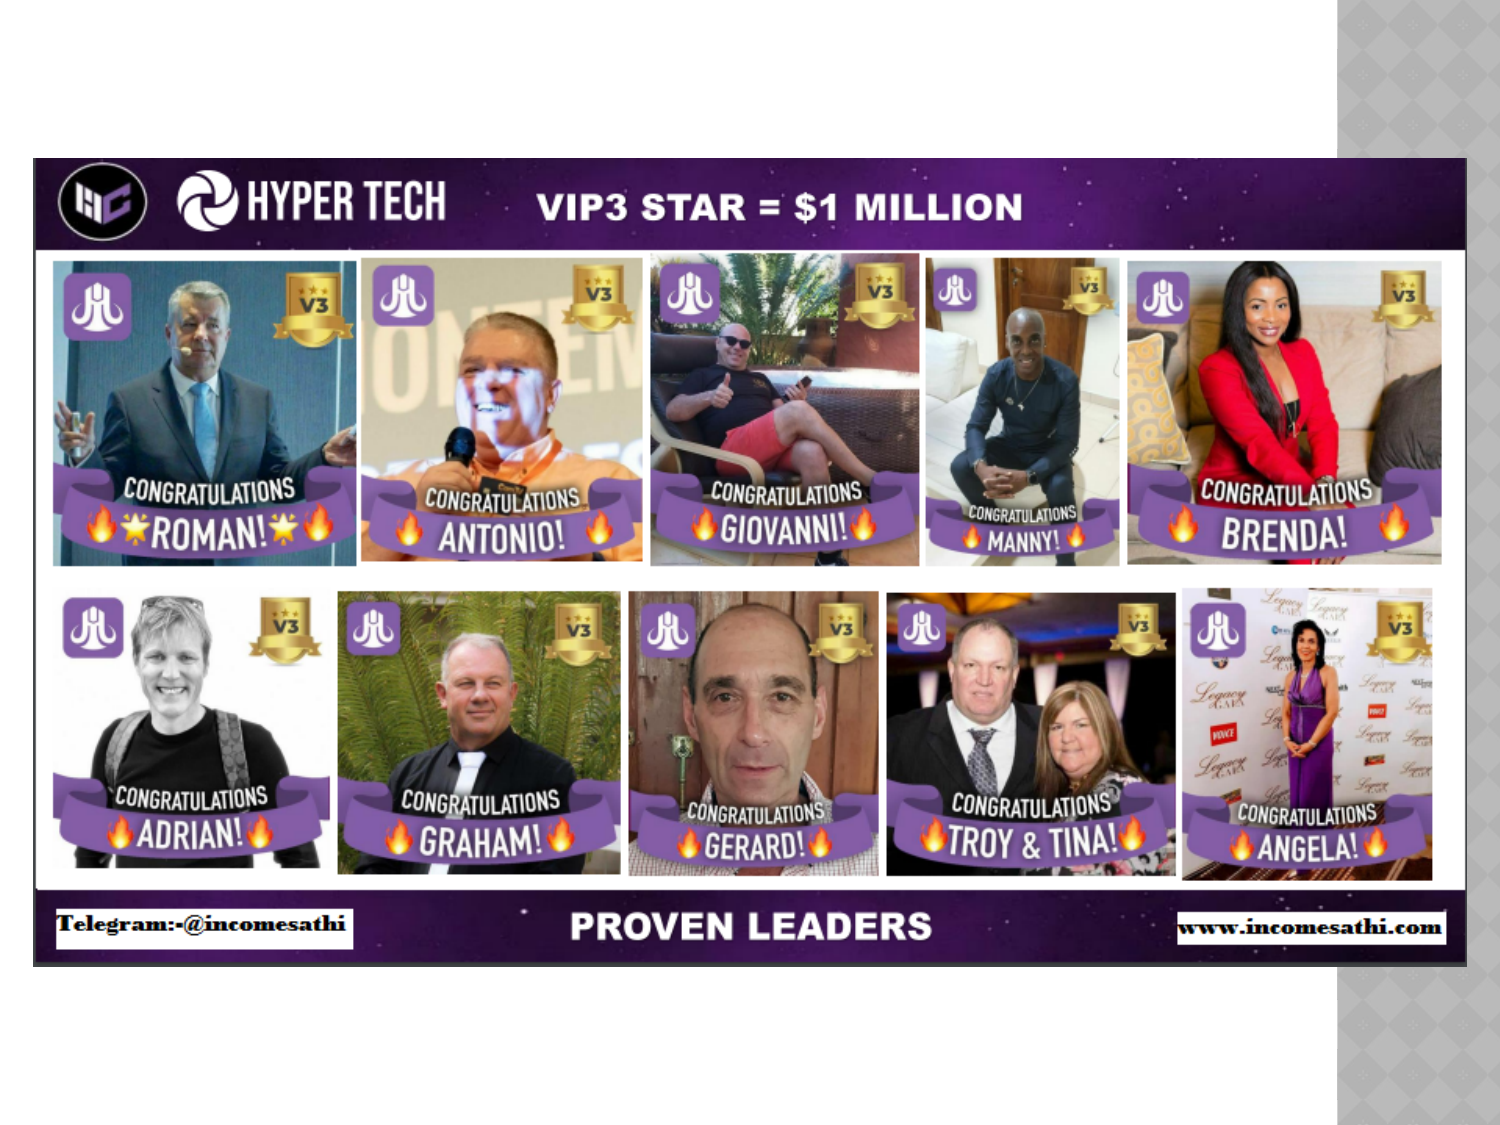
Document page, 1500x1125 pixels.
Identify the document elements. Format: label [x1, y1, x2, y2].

picture [32, 158, 1467, 967]
